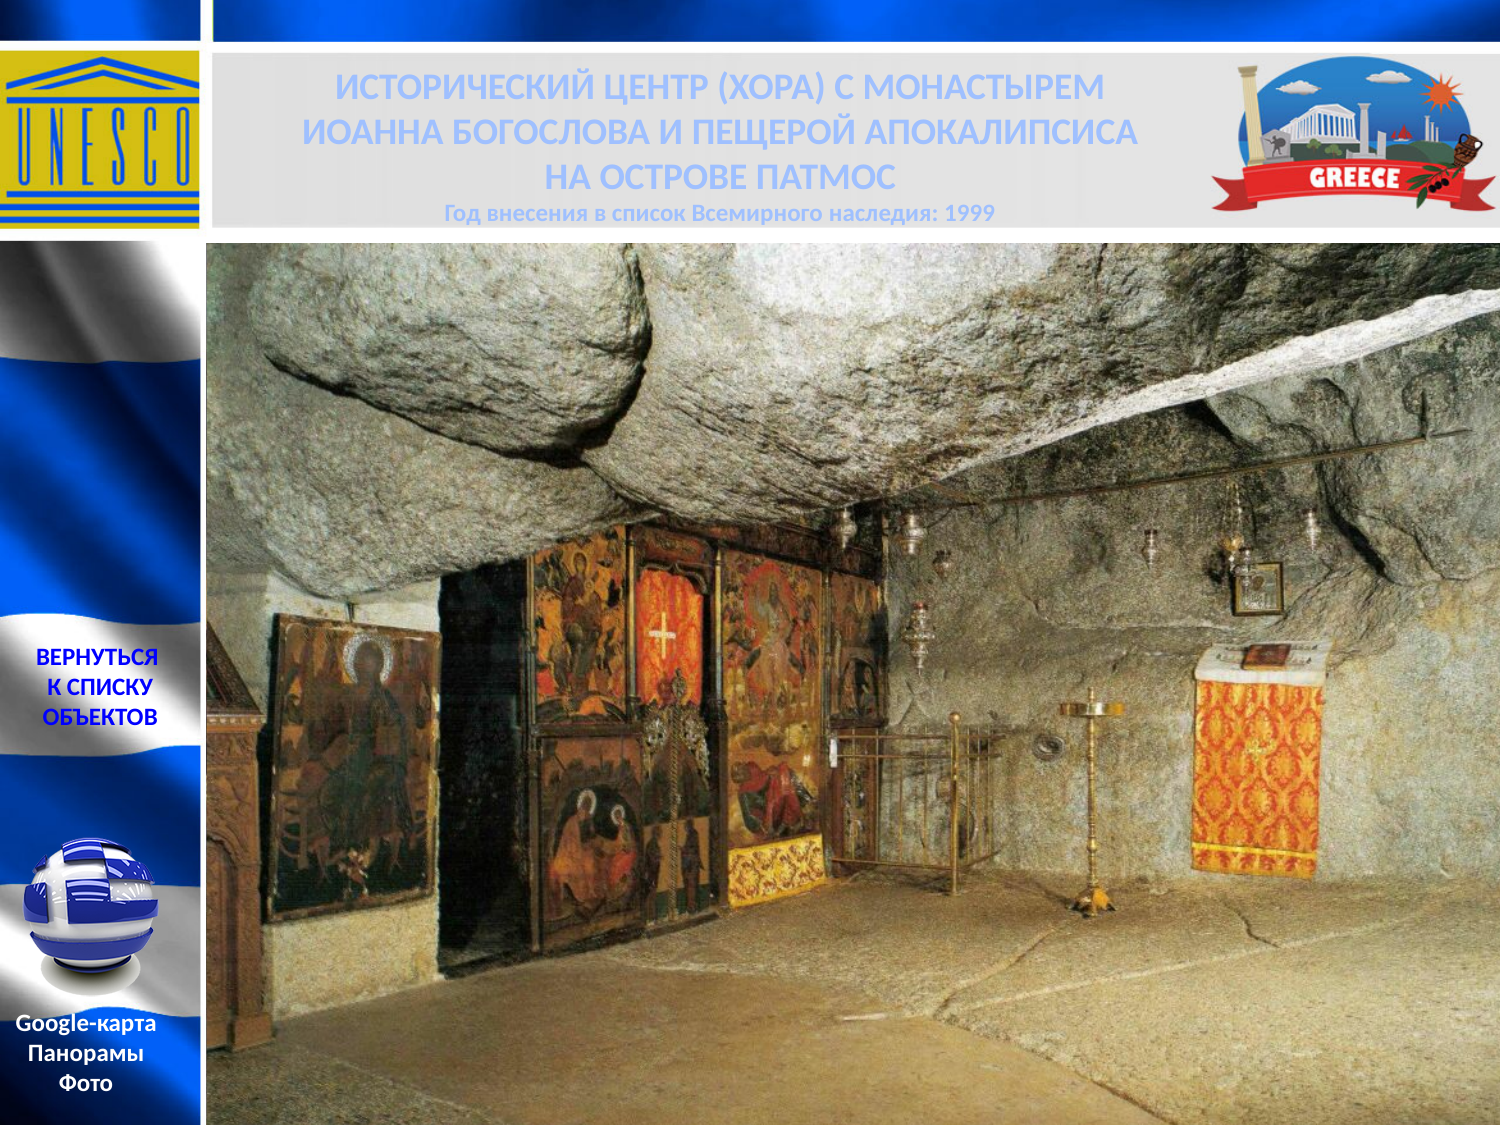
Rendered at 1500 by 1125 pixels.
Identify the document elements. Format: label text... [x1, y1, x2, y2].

text_box Исторический центр (Хора) с монастырем Иоанна Богослова и пещерой Апокалипсиса на острове Патмос Год внесения в список Всемирного наследия: 1999 [218, 54, 1223, 235]
picture [0, 0, 1500, 1125]
text_box Google-карта Панорамы Фото [0, 999, 172, 1105]
text_box Вернуться к списку ОБЪЕКТОВ [17, 633, 183, 738]
